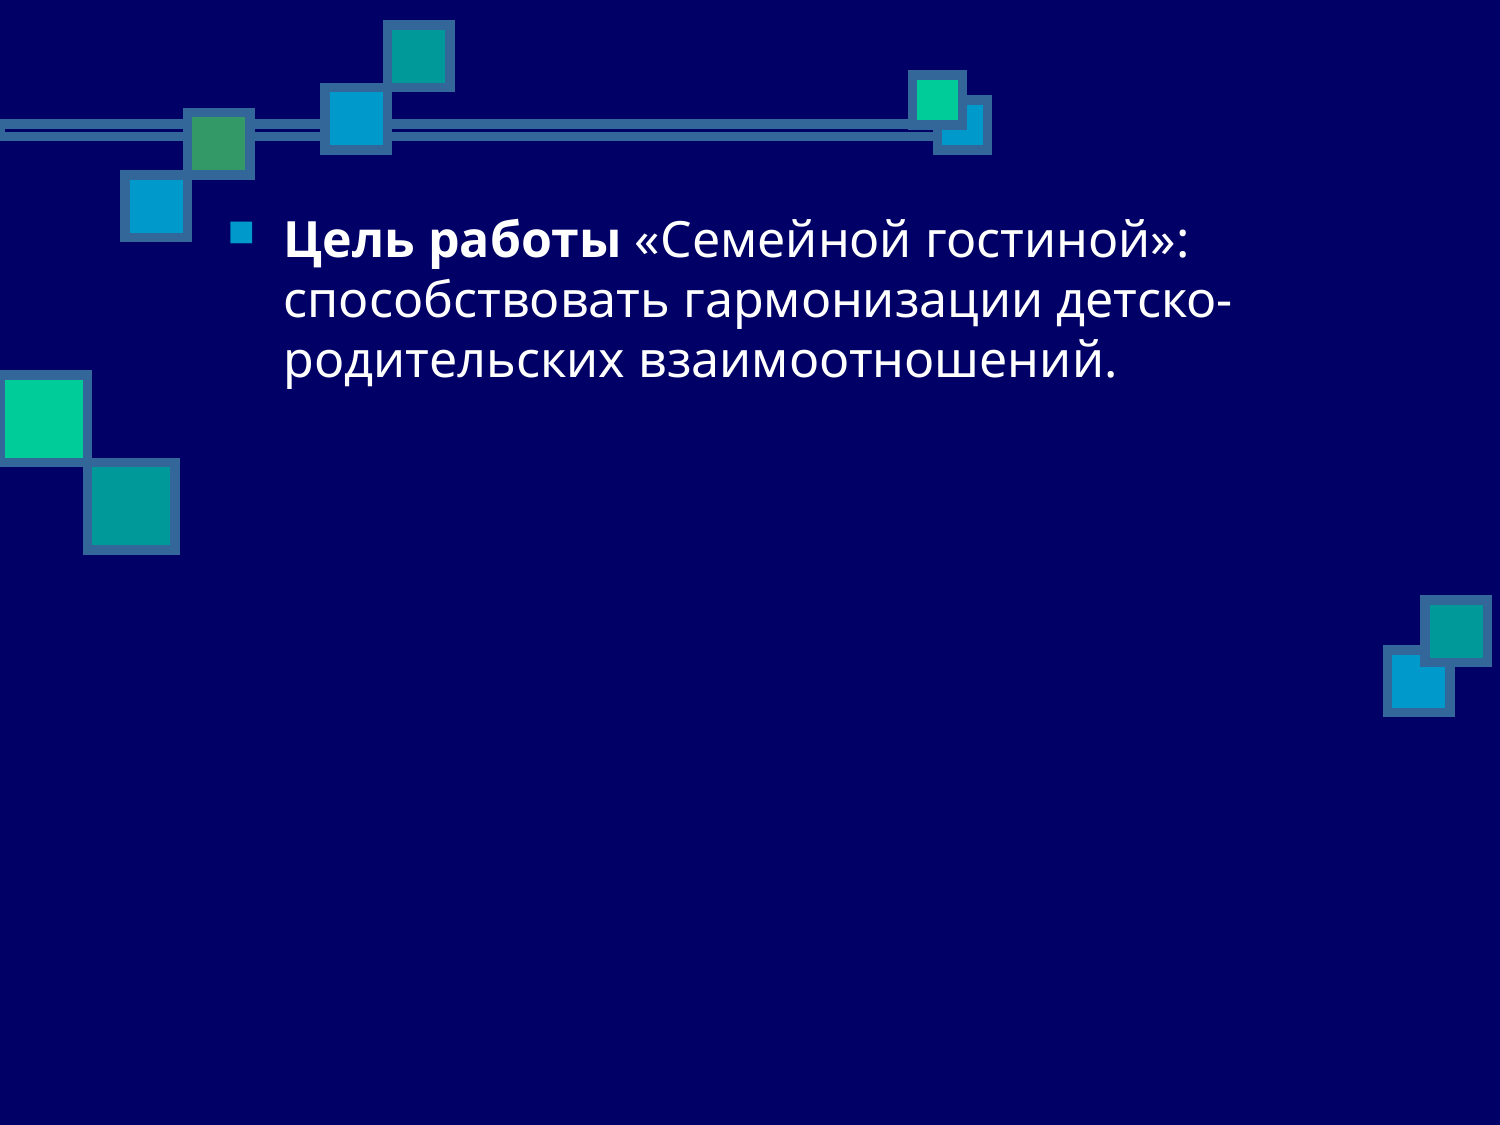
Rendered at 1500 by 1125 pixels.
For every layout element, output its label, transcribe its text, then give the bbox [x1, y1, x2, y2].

list Цель работы «Семейной гостиной»: способствовать гармонизации детско-родительских взаимоотношений. [212, 199, 1376, 751]
